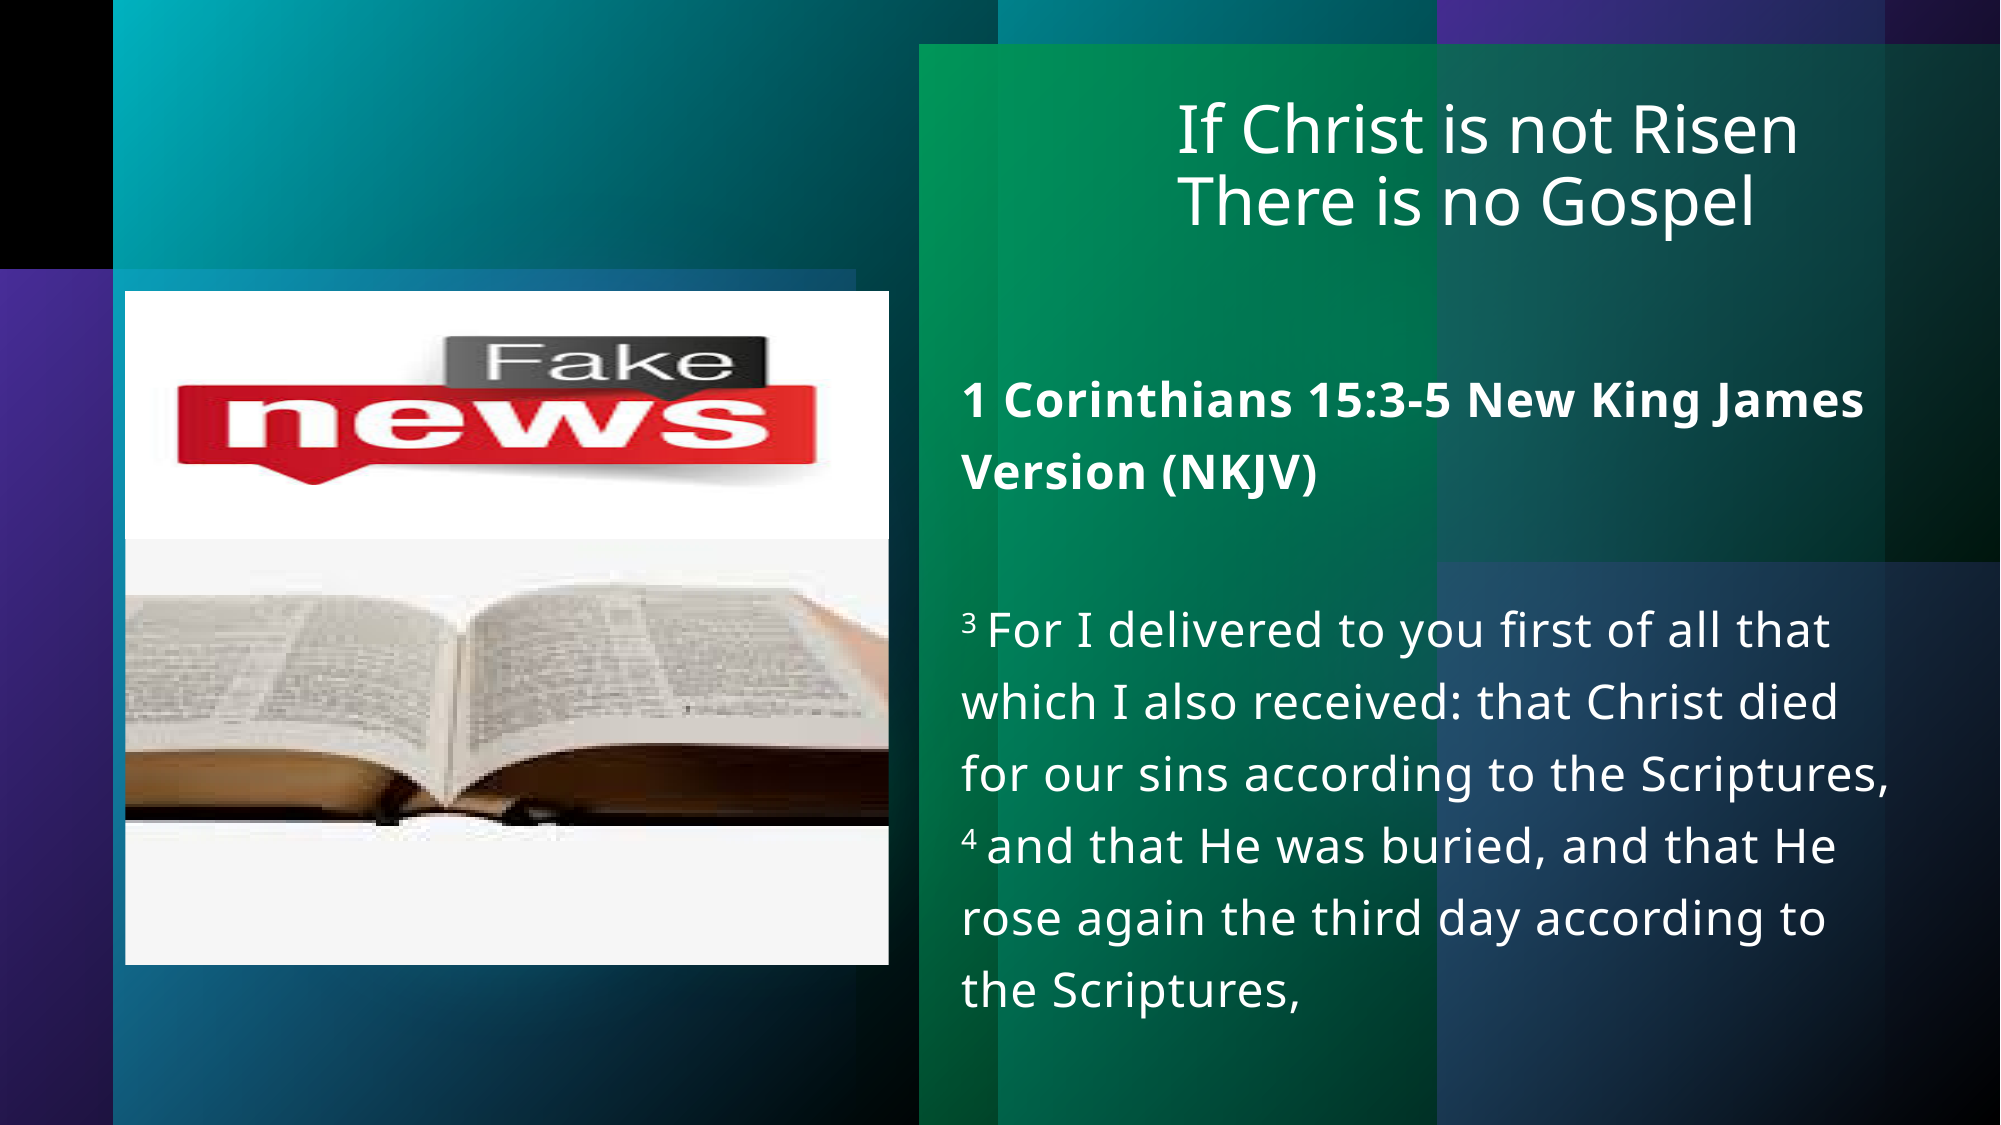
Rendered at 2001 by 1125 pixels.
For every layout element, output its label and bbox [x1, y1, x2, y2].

text_box [80, 132, 1087, 1082]
picture [125, 291, 889, 965]
text_box [0, 0, 2000, 1125]
